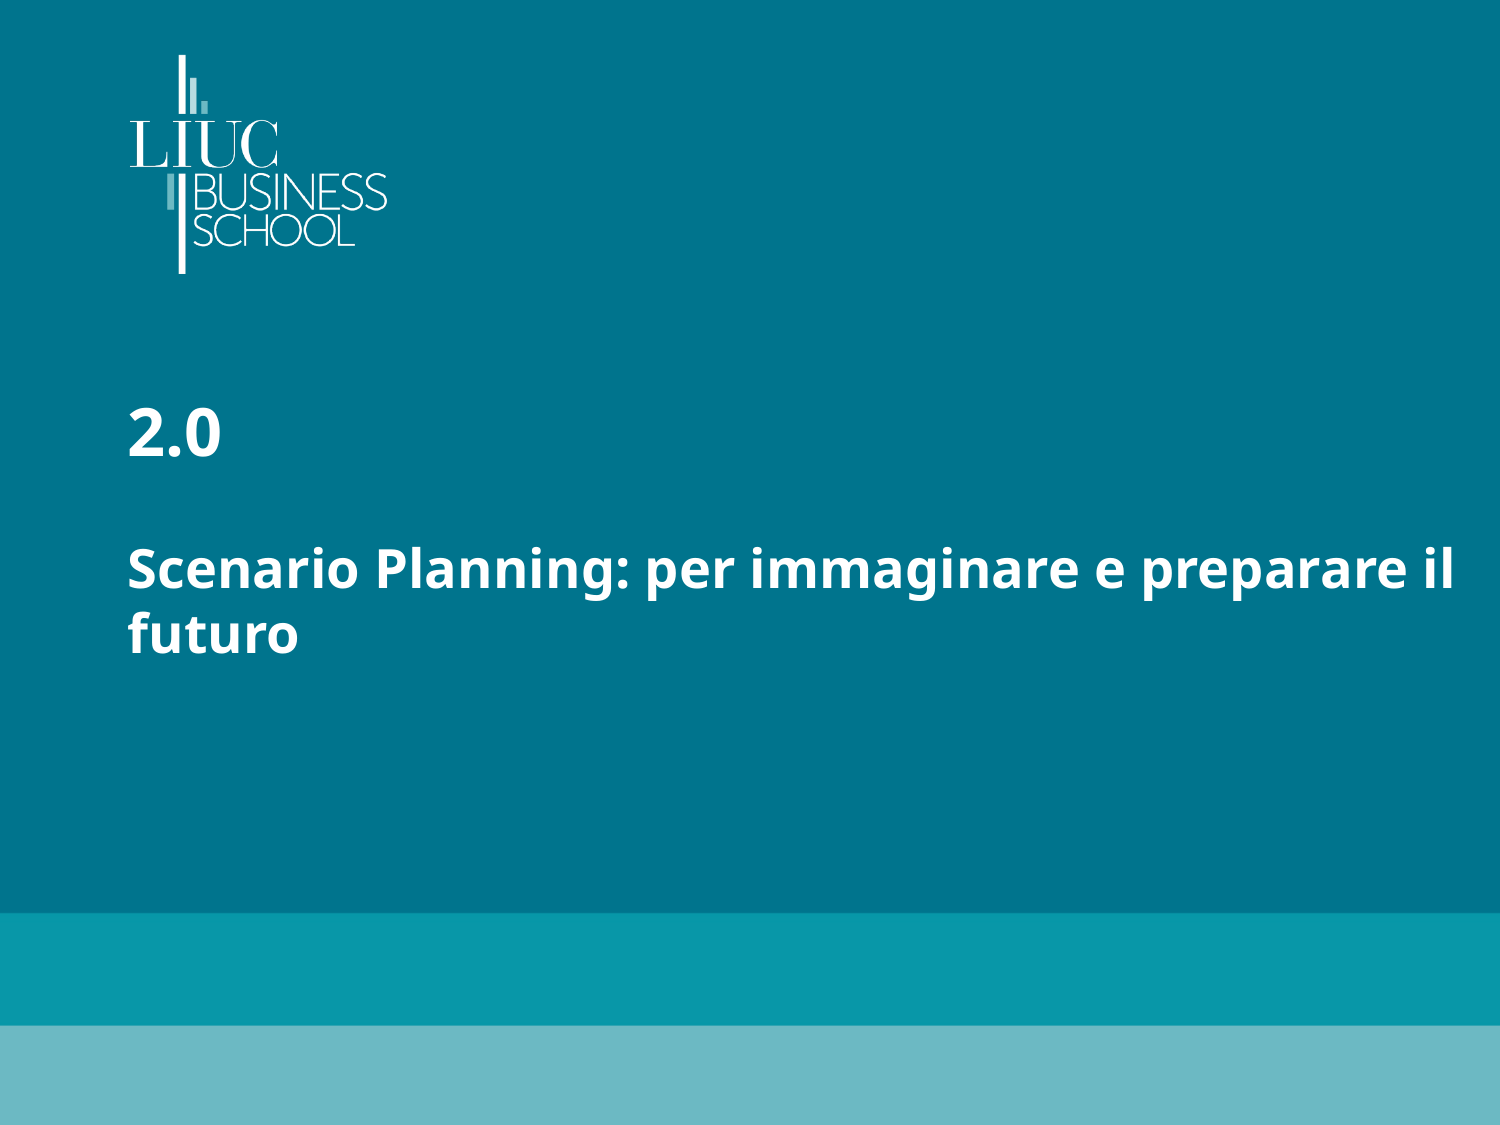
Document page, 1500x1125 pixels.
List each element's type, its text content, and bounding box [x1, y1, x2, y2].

title 2.0 Scenario Planning: per immaginare e preparare il futuro [112, 397, 1500, 657]
picture [0, 0, 1500, 1125]
